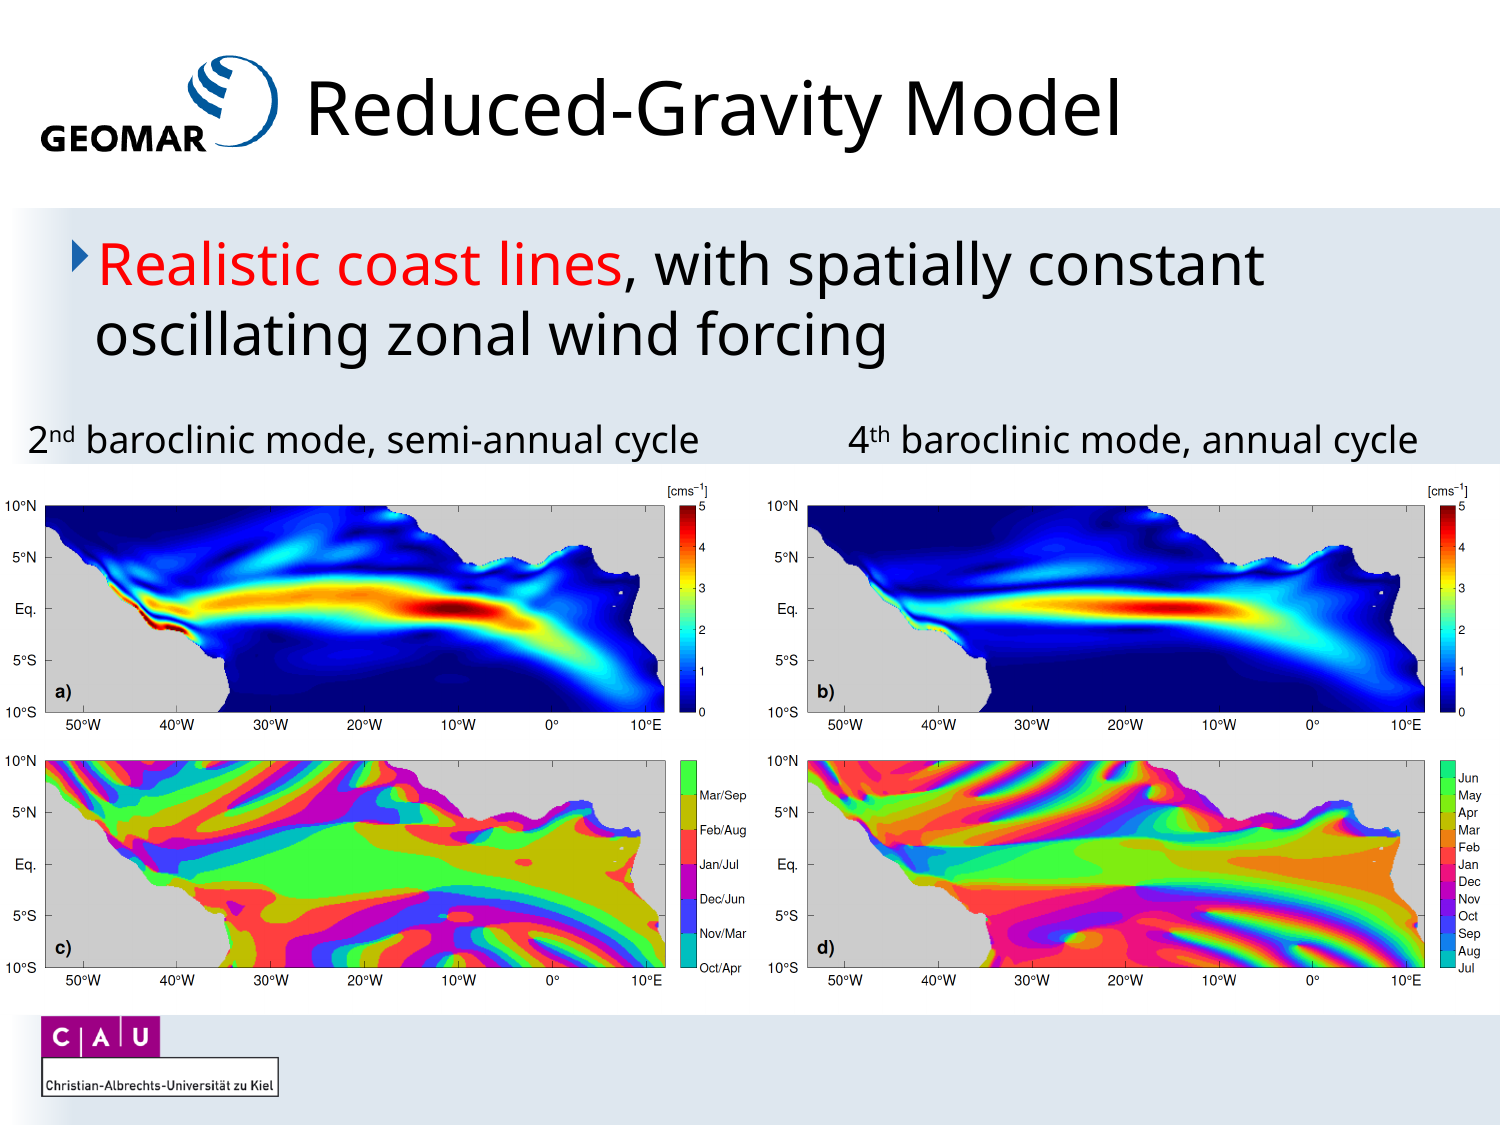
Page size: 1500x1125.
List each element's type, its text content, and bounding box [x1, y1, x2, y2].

text_box 4th baroclinic mode, annual cycle [833, 408, 1435, 463]
text_box 2nd baroclinic mode, semi-annual cycle [12, 408, 716, 463]
title Reduced-Gravity Model [289, 3, 1447, 208]
picture [41, 1016, 279, 1097]
picture [41, 55, 278, 152]
picture [0, 464, 1500, 1015]
list Realistic coast lines, with spatially constant oscillating zonal wind forcing [41, 220, 1447, 463]
